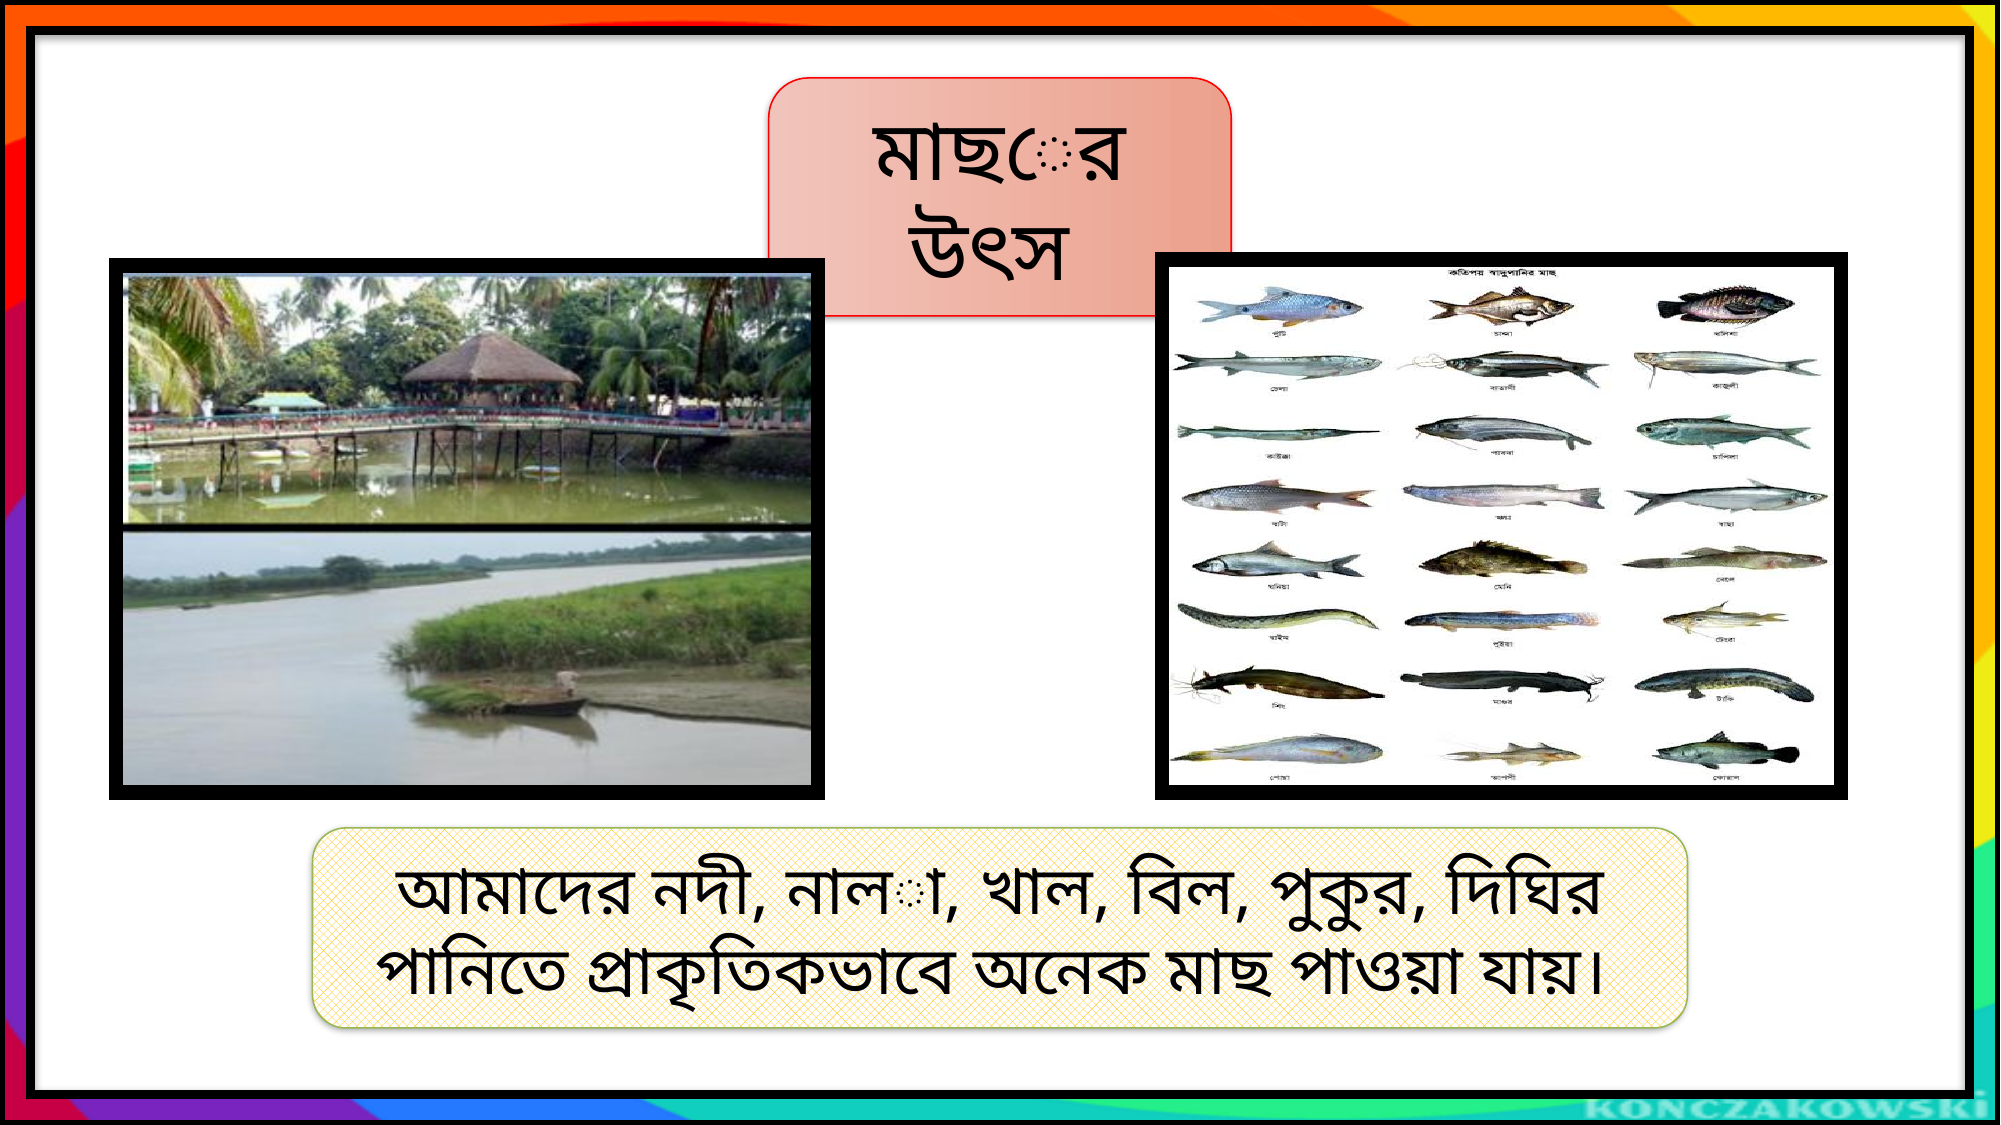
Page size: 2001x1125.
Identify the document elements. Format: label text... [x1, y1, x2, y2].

picture [123, 272, 811, 786]
text_box [0, 0, 2000, 1125]
text_box আমাদের নদী, নালা, খাল, বিল, পুকুর, দিঘির পানিতে প্রাকৃতিকভাবে অনেক মাছ পাওয়া যায়। [312, 827, 1688, 1028]
picture [1169, 266, 1834, 786]
text_box মাছের উৎস [768, 77, 1232, 316]
